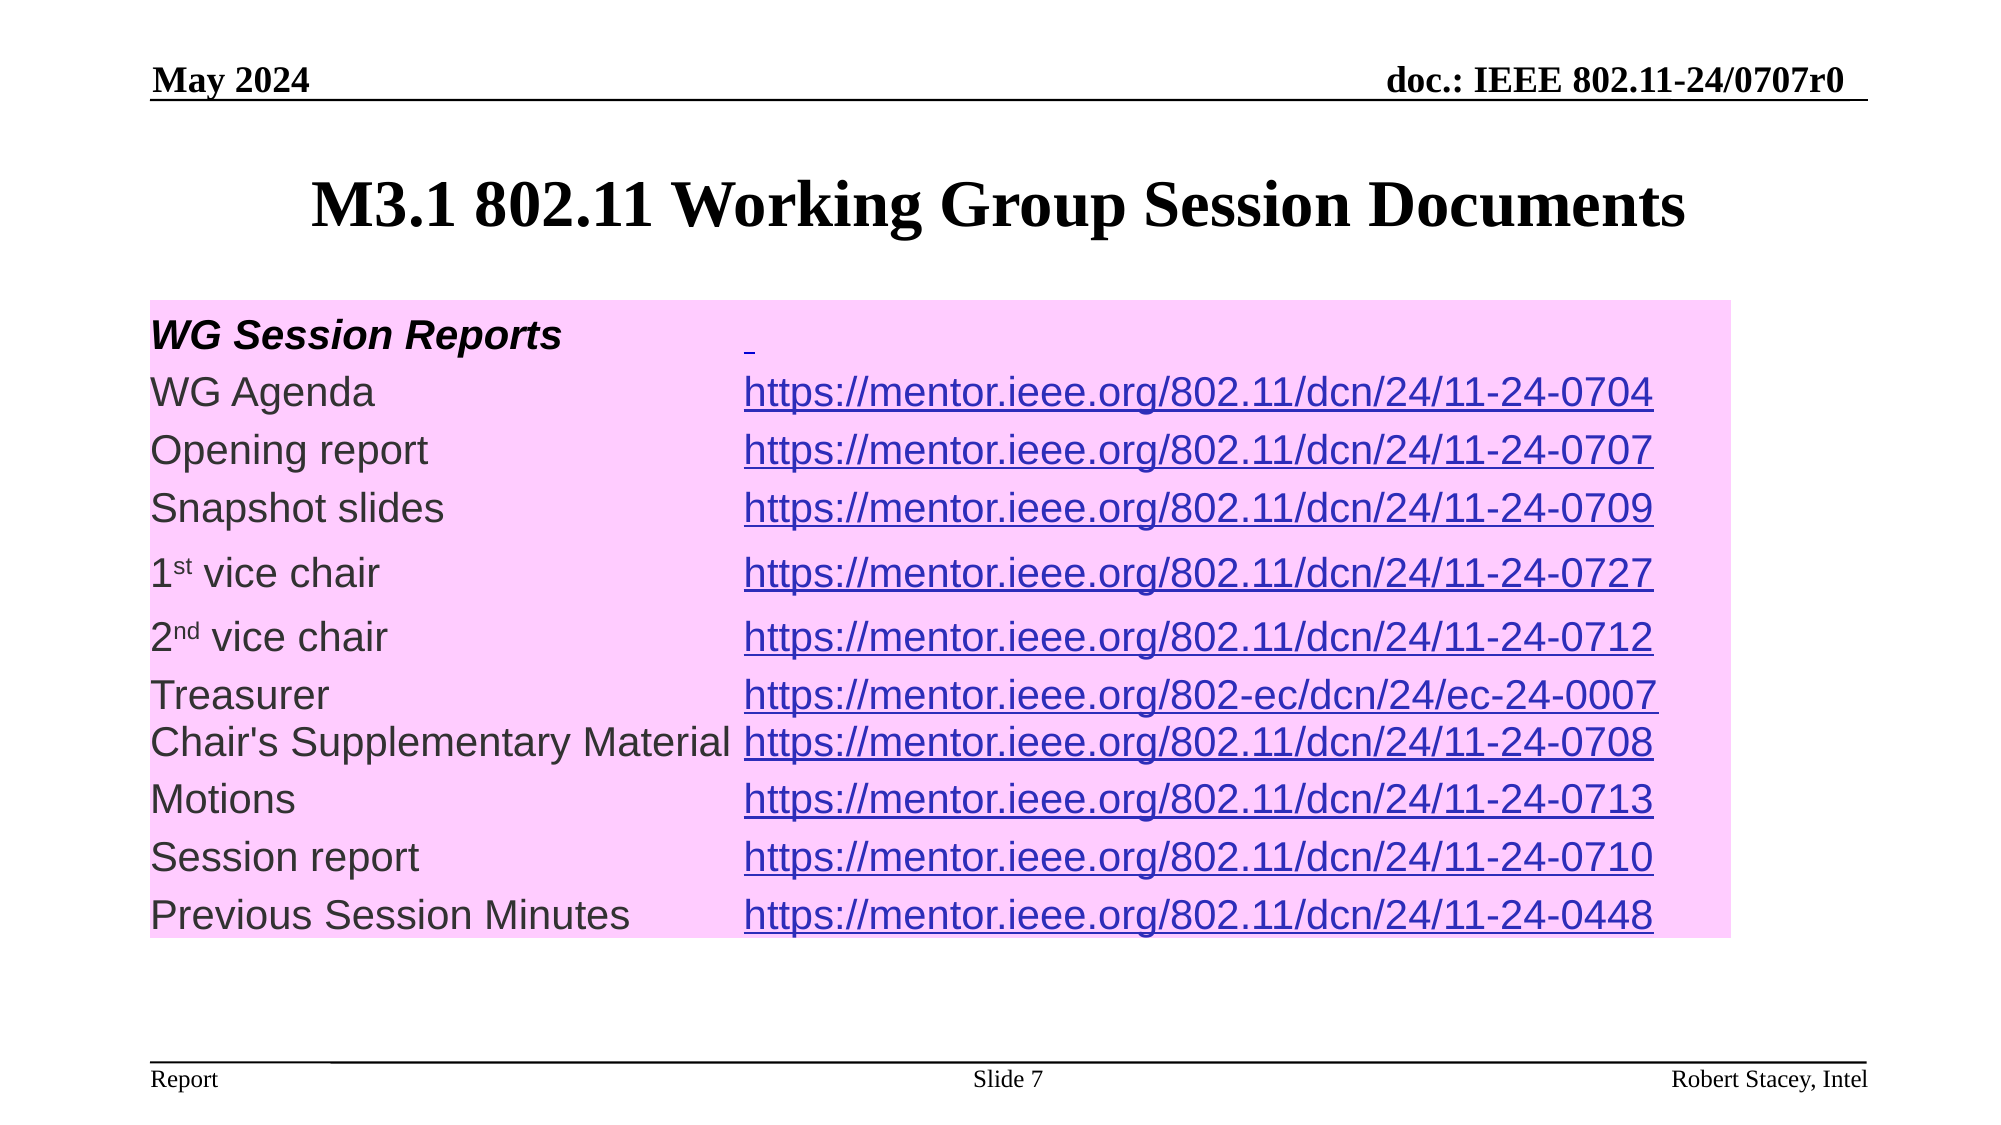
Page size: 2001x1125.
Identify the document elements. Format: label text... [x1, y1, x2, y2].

table_cell https://mentor.ieee.org/802.11/dcn/24/11-24-0448 [744, 880, 1731, 938]
table_cell Motions [150, 765, 744, 823]
table_cell https://mentor.ieee.org/802.11/dcn/24/11-24-0708 [744, 718, 1731, 765]
table_header WG Session Reports [150, 300, 744, 358]
table_cell https://mentor.ieee.org/802.11/dcn/24/11-24-0727 [744, 531, 1731, 596]
footer Robert Stacey, Intel [1512, 1061, 1869, 1093]
table_cell https://mentor.ieee.org/802.11/dcn/24/11-24-0709 [744, 473, 1731, 531]
table_cell https://mentor.ieee.org/802.11/dcn/24/11-24-0707 [744, 416, 1731, 473]
table_cell Previous Session Minutes [150, 880, 744, 938]
table_cell https://mentor.ieee.org/802.11/dcn/24/11-24-0704 [744, 358, 1731, 416]
table_header [744, 300, 1731, 358]
table_cell https://mentor.ieee.org/802-ec/dcn/24/ec-24-0007 [744, 660, 1731, 718]
table_cell https://mentor.ieee.org/802.11/dcn/24/11-24-0710 [744, 823, 1731, 880]
table_cell Chair's Supplementary Material [150, 718, 744, 765]
table_cell https://mentor.ieee.org/802.11/dcn/24/11-24-0713 [744, 765, 1731, 823]
table_cell Session report [150, 823, 744, 880]
table_cell 1st vice chair [150, 531, 744, 596]
title M3.1 802.11 Working Group Session Documents [150, 112, 1850, 288]
table_cell Treasurer [150, 660, 744, 718]
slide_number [152, 54, 406, 101]
table_cell Snapshot slides [150, 473, 744, 531]
table_cell WG Agenda [150, 358, 744, 416]
table_cell https://mentor.ieee.org/802.11/dcn/24/11-24-0712 [744, 596, 1731, 660]
table_cell Opening report [150, 416, 744, 473]
table_cell 2nd vice chair [150, 596, 744, 660]
slide_number Slide 7 [964, 1061, 1053, 1093]
